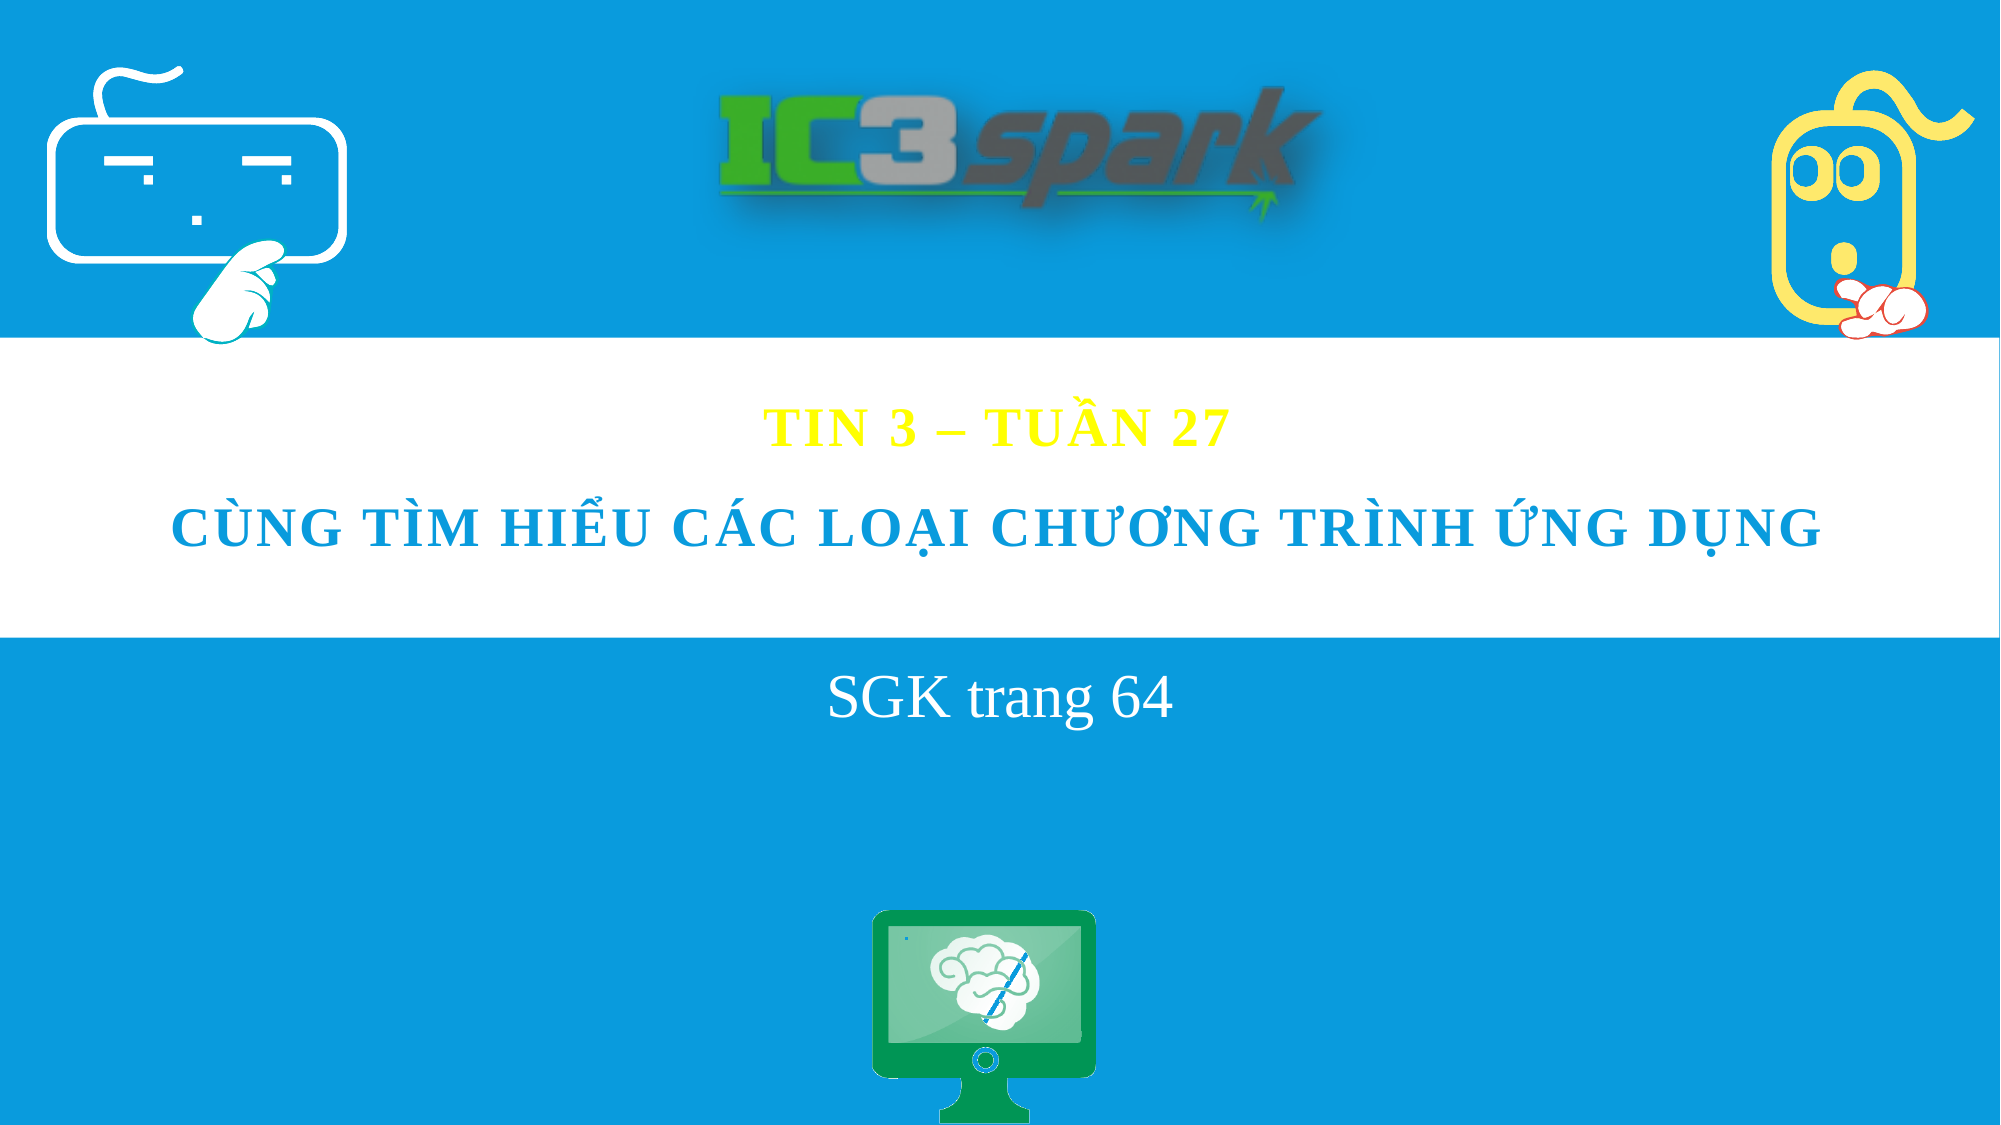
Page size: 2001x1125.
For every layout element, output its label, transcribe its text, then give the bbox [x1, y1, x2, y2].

picture [720, 87, 1323, 226]
subtitle SGK trang 64 [249, 655, 1750, 871]
title Tin 3 – tuần 27 CÙNG TÌM HIỂU CÁC LOẠI CHƯƠNG TRÌNH ỨNG DỤNG [58, 347, 1941, 634]
